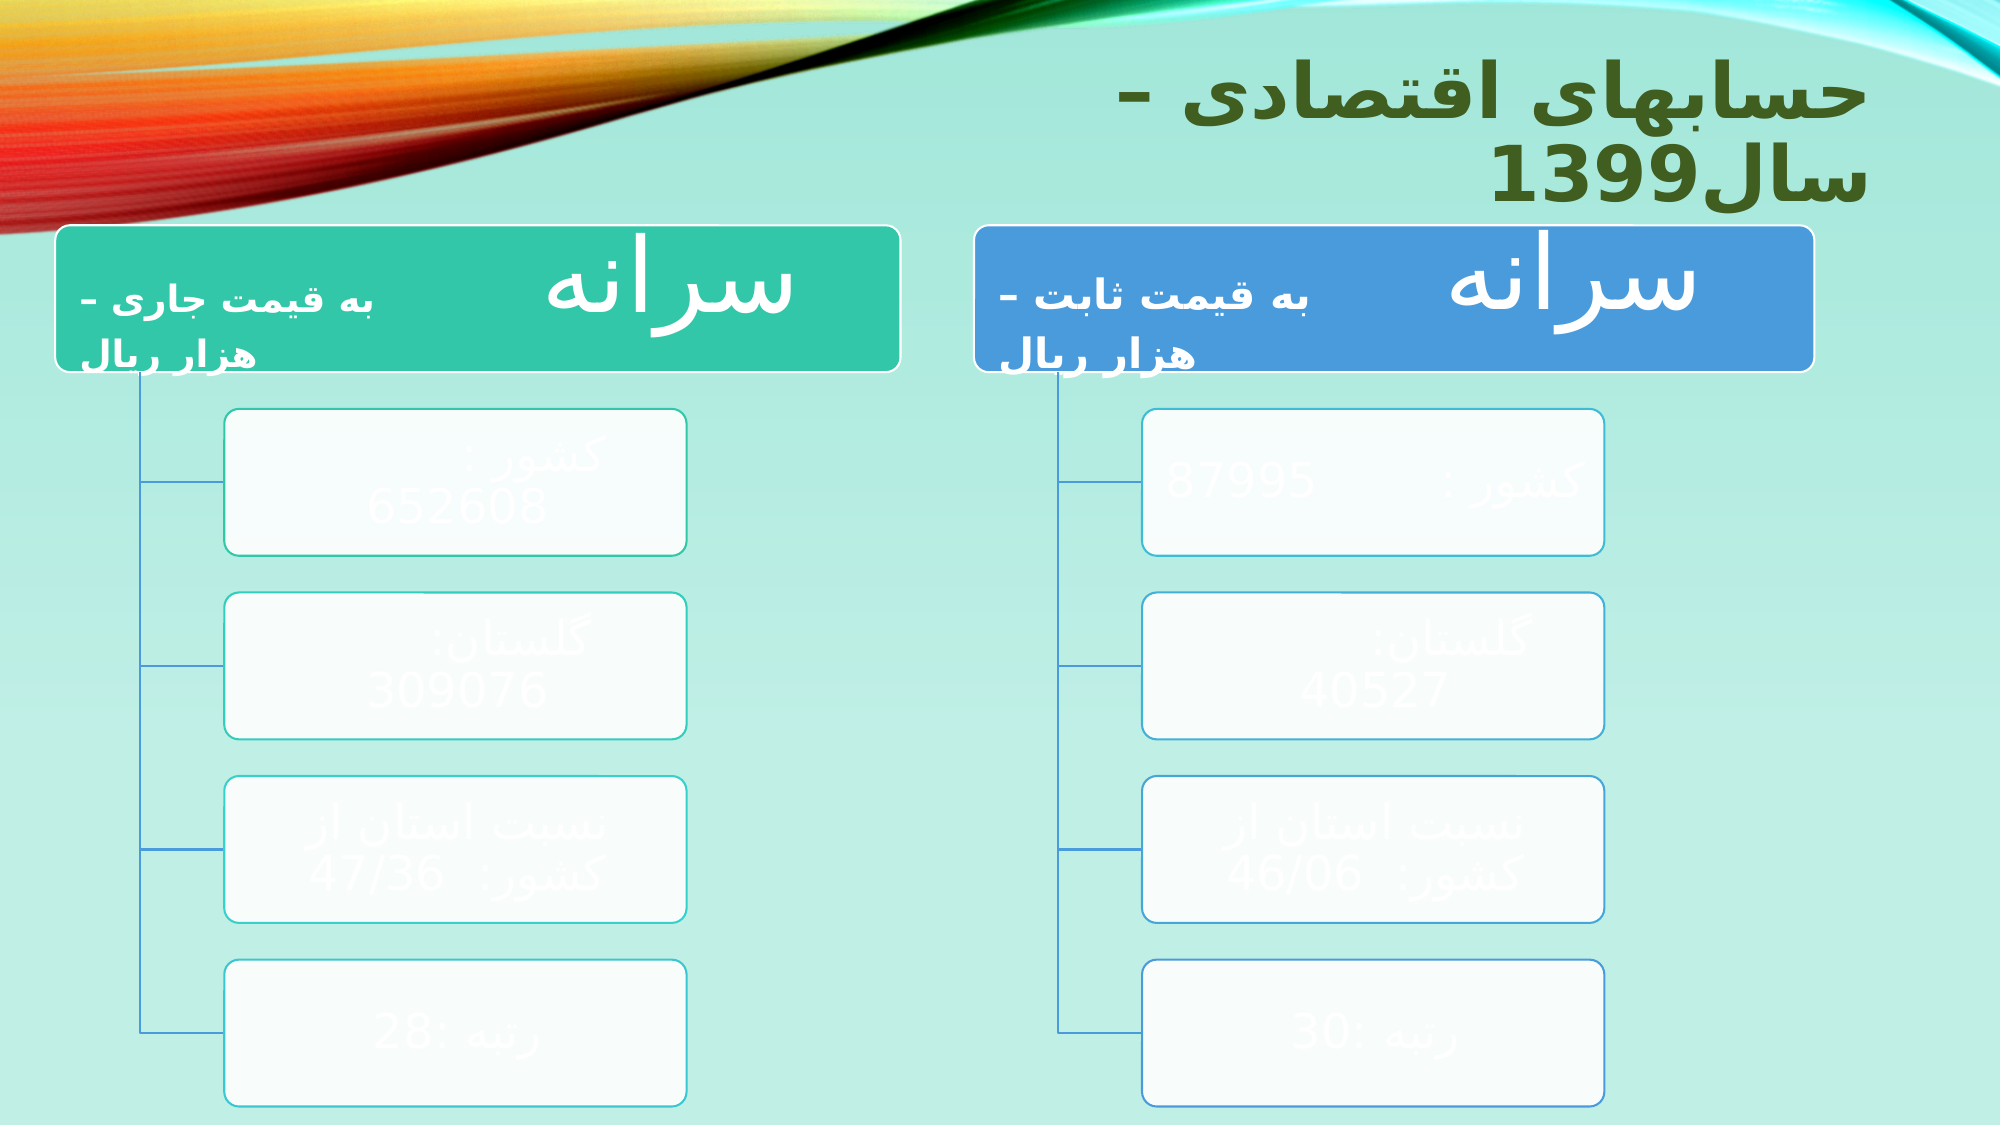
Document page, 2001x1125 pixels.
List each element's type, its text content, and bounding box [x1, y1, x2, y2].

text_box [35, 224, 1835, 1107]
picture [0, 0, 2000, 237]
title حسابهای اقتصادی – سال1399 [999, 71, 1888, 200]
